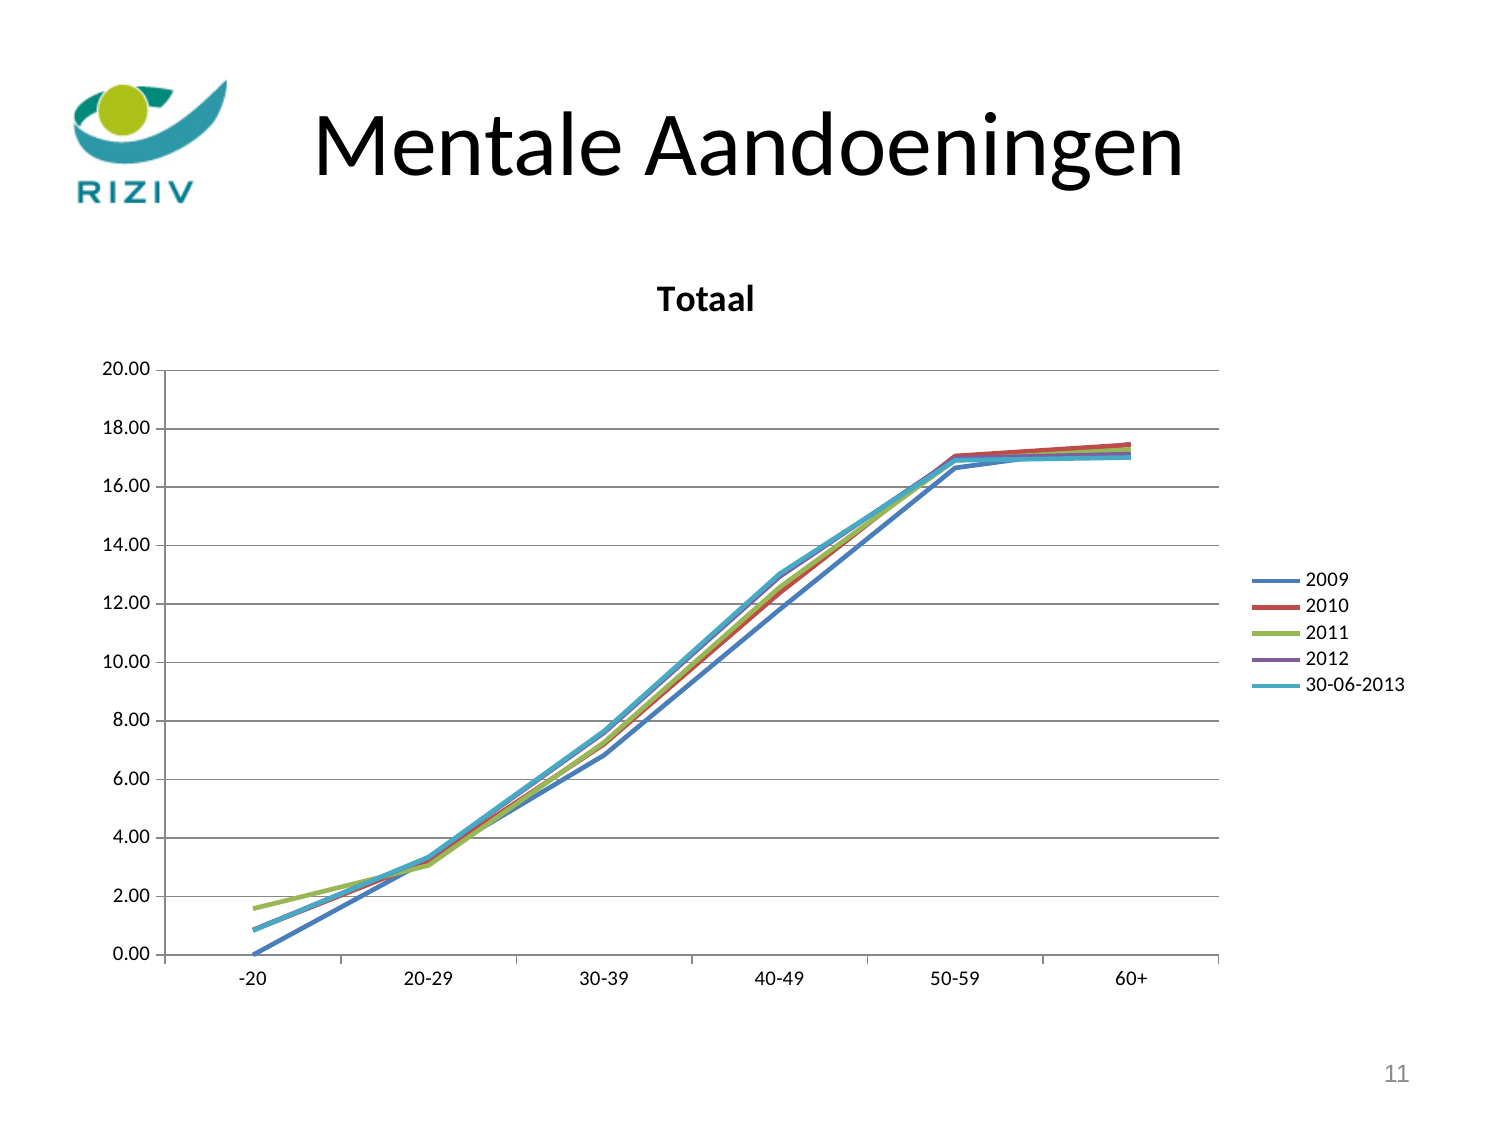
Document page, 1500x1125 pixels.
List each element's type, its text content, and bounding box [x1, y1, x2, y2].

title Mentale Aandoeningen [280, 45, 1425, 233]
chart [74, 262, 1426, 1006]
picture [25, 30, 275, 252]
slide_number 11 [1074, 1042, 1425, 1103]
